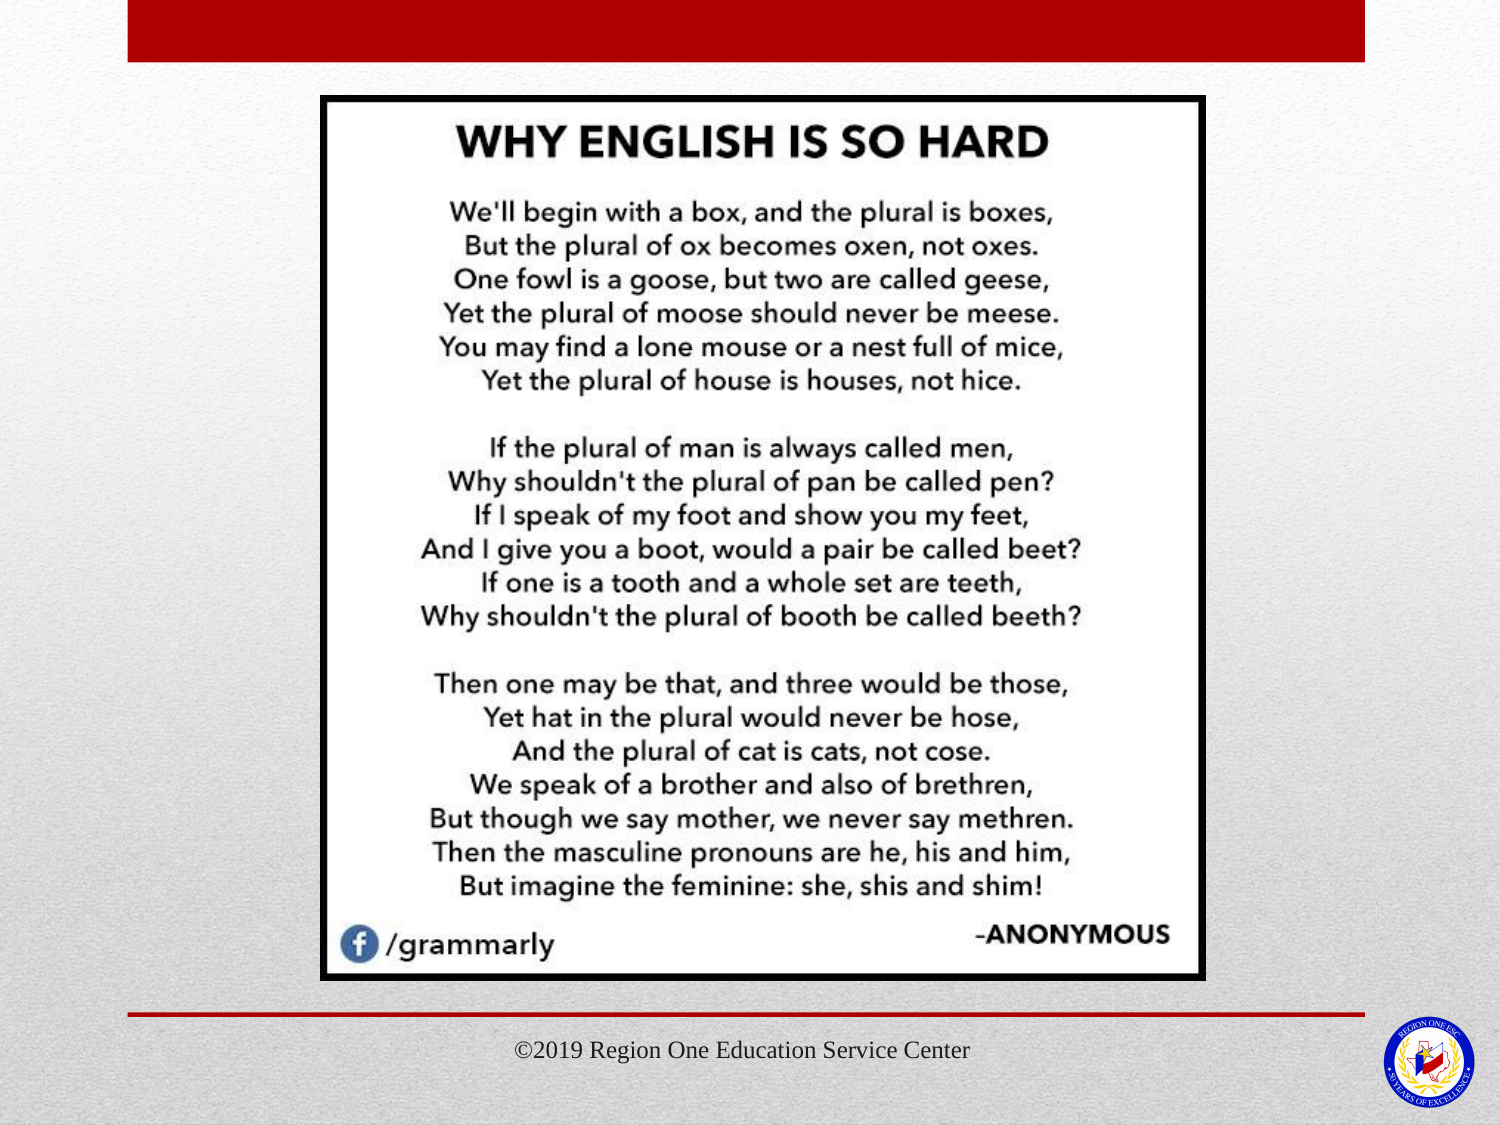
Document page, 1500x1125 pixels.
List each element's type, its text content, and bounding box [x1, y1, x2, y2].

picture [1382, 1015, 1476, 1108]
picture [319, 94, 1207, 982]
footer ©2019 Region One Education Service Center [342, 1018, 1143, 1079]
